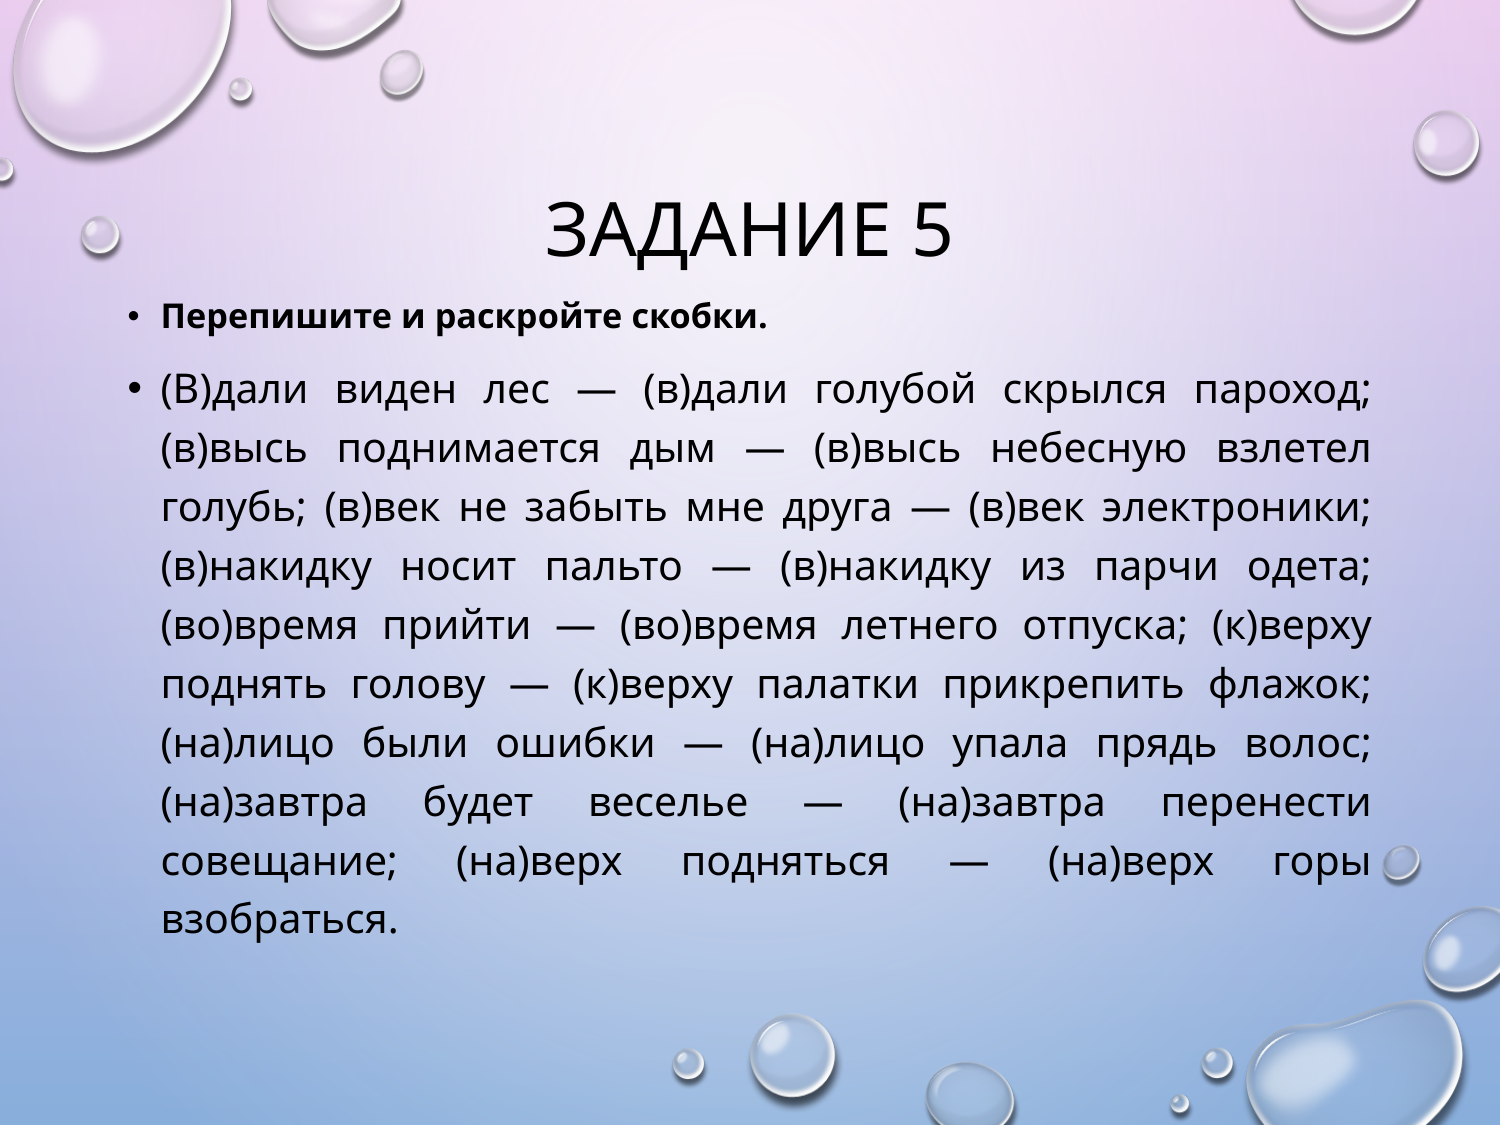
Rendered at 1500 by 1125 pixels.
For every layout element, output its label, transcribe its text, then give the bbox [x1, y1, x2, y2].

list Перепишите и раскройте скобки. (В)дали виден лес — (в)дали голубой скрылся пароход; (в)высь поднимается дым — (в)высь небесную взлетел голубь; (в)век не забыть мне друга — (в)век электроники; (в)накидку носит пальто — (в)накидку из парчи одета; (во)время прийти — (во)время летнего отпуска; (к)верху поднять голову — (к)верху палатки прикрепить флажок; (на)лицо были ошибки — (на)лицо упала прядь волос; (на)завтра будет веселье — (на)завтра перенести совещание; (на)верх подняться — (на)верх горы взобраться. [112, 278, 1388, 950]
picture [0, 0, 1500, 1125]
title Задание 5 [112, 101, 1388, 278]
